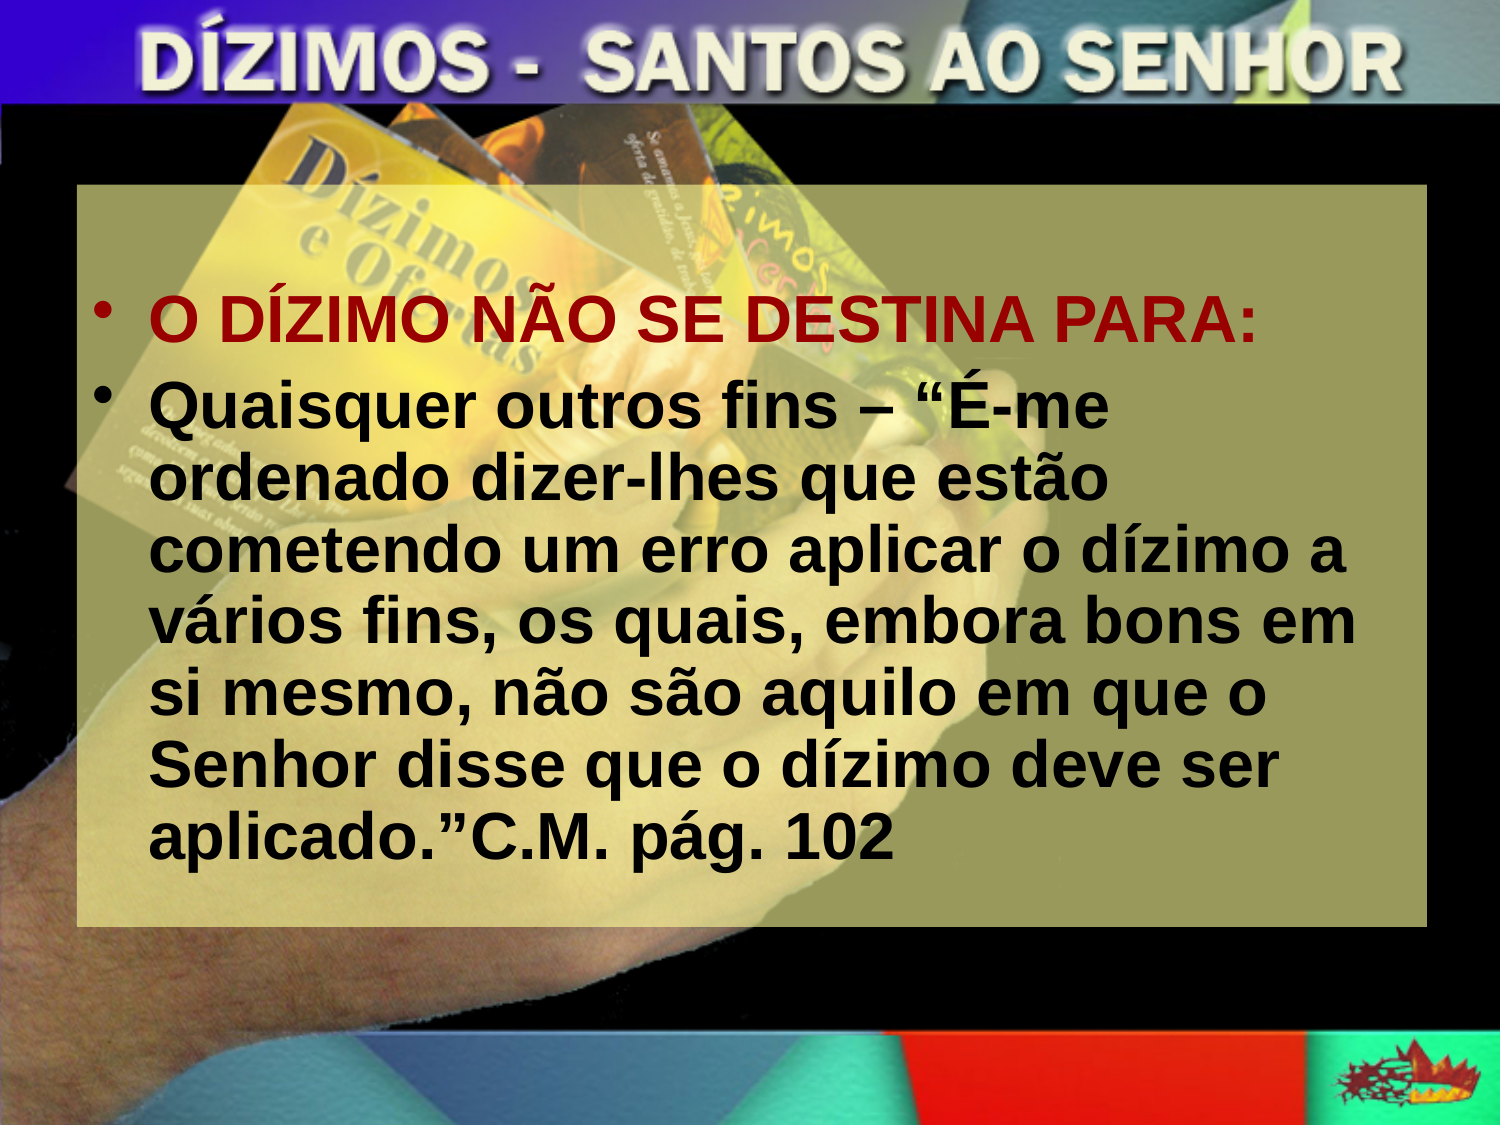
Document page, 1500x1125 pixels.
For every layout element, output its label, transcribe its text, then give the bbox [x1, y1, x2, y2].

picture [0, 0, 1500, 1125]
list O DÍZIMO NÃO SE DESTINA PARA: Quaisquer outros fins – “É-me ordenado dizer-lhes que estão cometendo um erro aplicar o dízimo a vários fins, os quais, embora bons em si mesmo, não são aquilo em que o Senhor disse que o dízimo deve ser aplicado.”C.M. pág. 102 [76, 184, 1427, 927]
